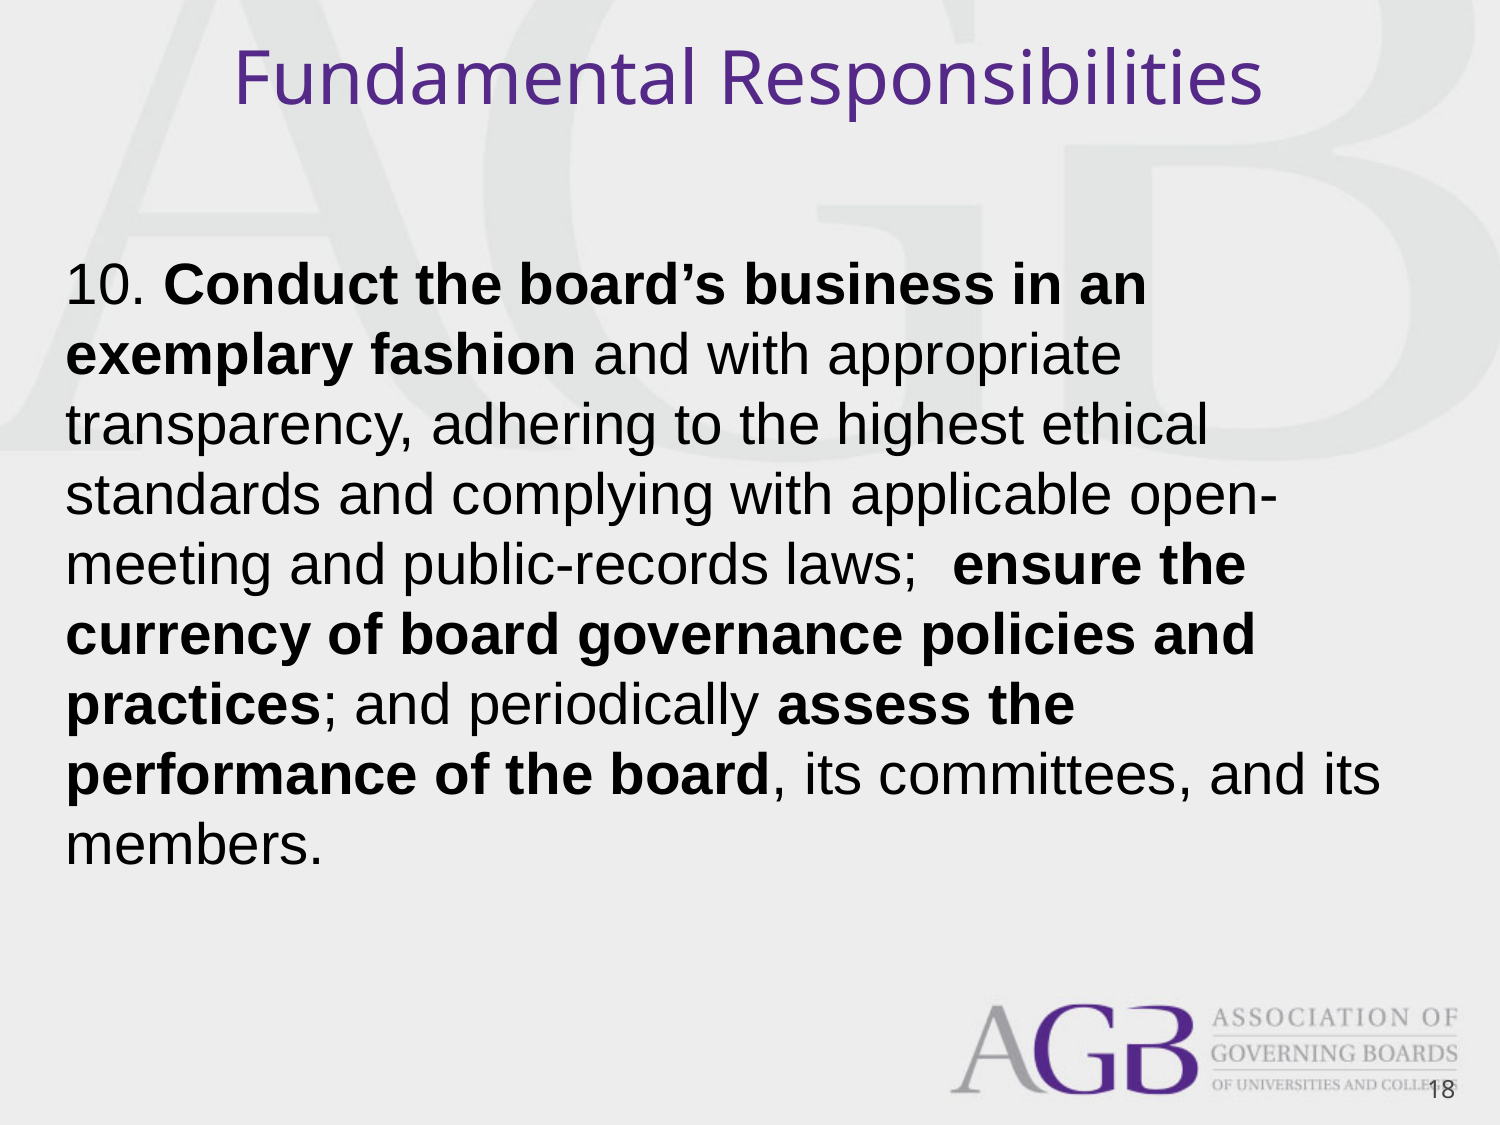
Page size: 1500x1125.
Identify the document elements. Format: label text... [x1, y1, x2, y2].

picture [0, 0, 1500, 1125]
text_box Fundamental Responsibilities [217, 22, 1281, 128]
text_box 10. Conduct the board’s business in an exemplary fashion and with appropriate transparency, adhering to the highest ethical standards and complying with applicable open-meeting and public-records laws; ensure the currency of board governance policies and practices; and periodically assess the performance of the board, its committees, and its members. [50, 238, 1444, 884]
